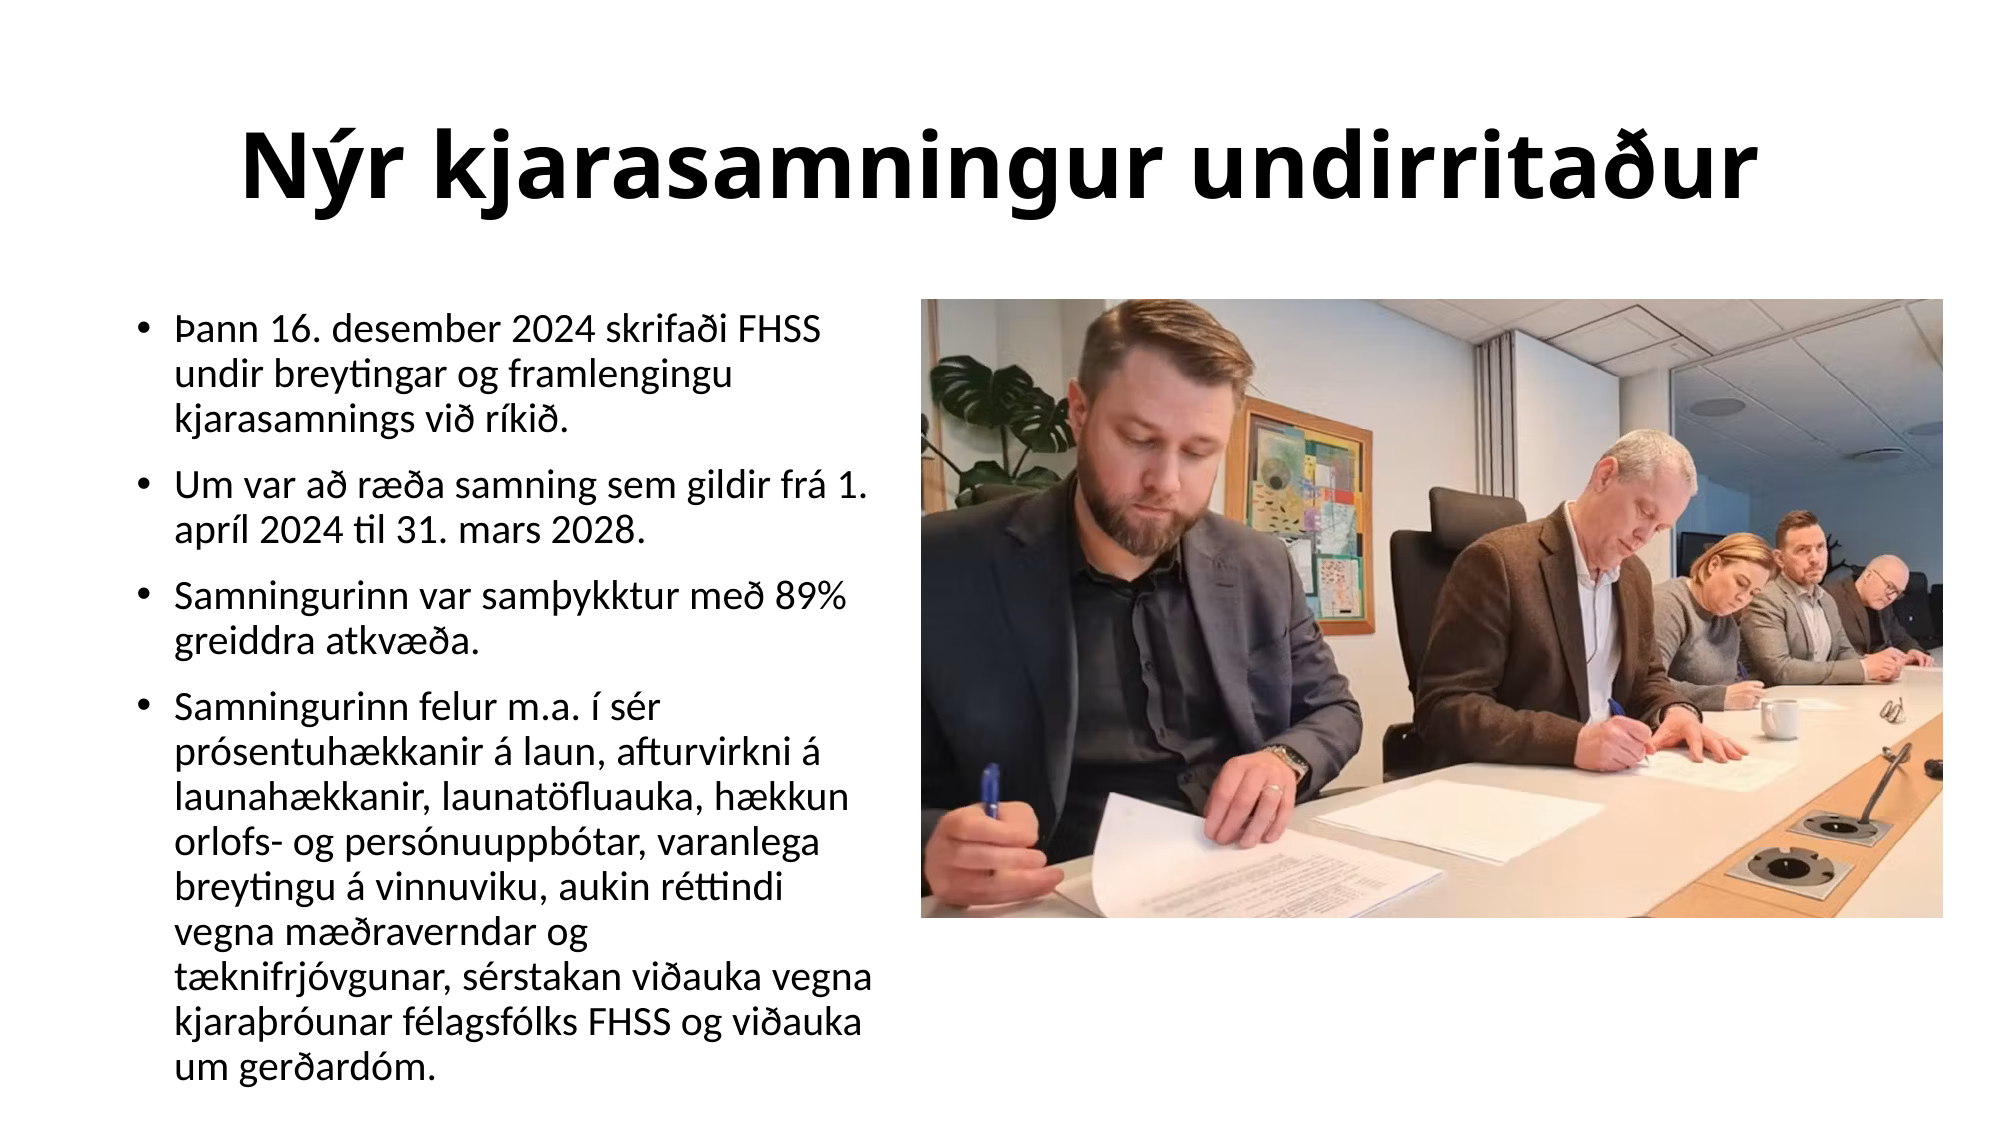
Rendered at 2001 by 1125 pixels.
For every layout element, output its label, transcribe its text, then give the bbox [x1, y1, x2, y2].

title Nýr kjarasamningur undirritaður [137, 59, 1863, 278]
picture [921, 299, 1943, 918]
list Þann 16. desember 2024 skrifaði FHSS undir breytingar og framlengingu kjarasamnings við ríkið. Um var að ræða samning sem gildir frá 1. apríl 2024 til 31. mars 2028. Samningurinn var samþykktur með 89% greiddra atkvæða. Samningurinn felur m.a. í sér prósentuhækkanir á laun, afturvirkni á launahækkanir, launatöfluauka, hækkun orlofs- og persónuuppbótar, varanlega breytingu á vinnuviku, aukin réttindi vegna mæðraverndar og tæknifrjóvgunar, sérstakan viðauka vegna kjaraþróunar félagsfólks FHSS og viðauka um gerðardóm. [121, 299, 892, 1066]
